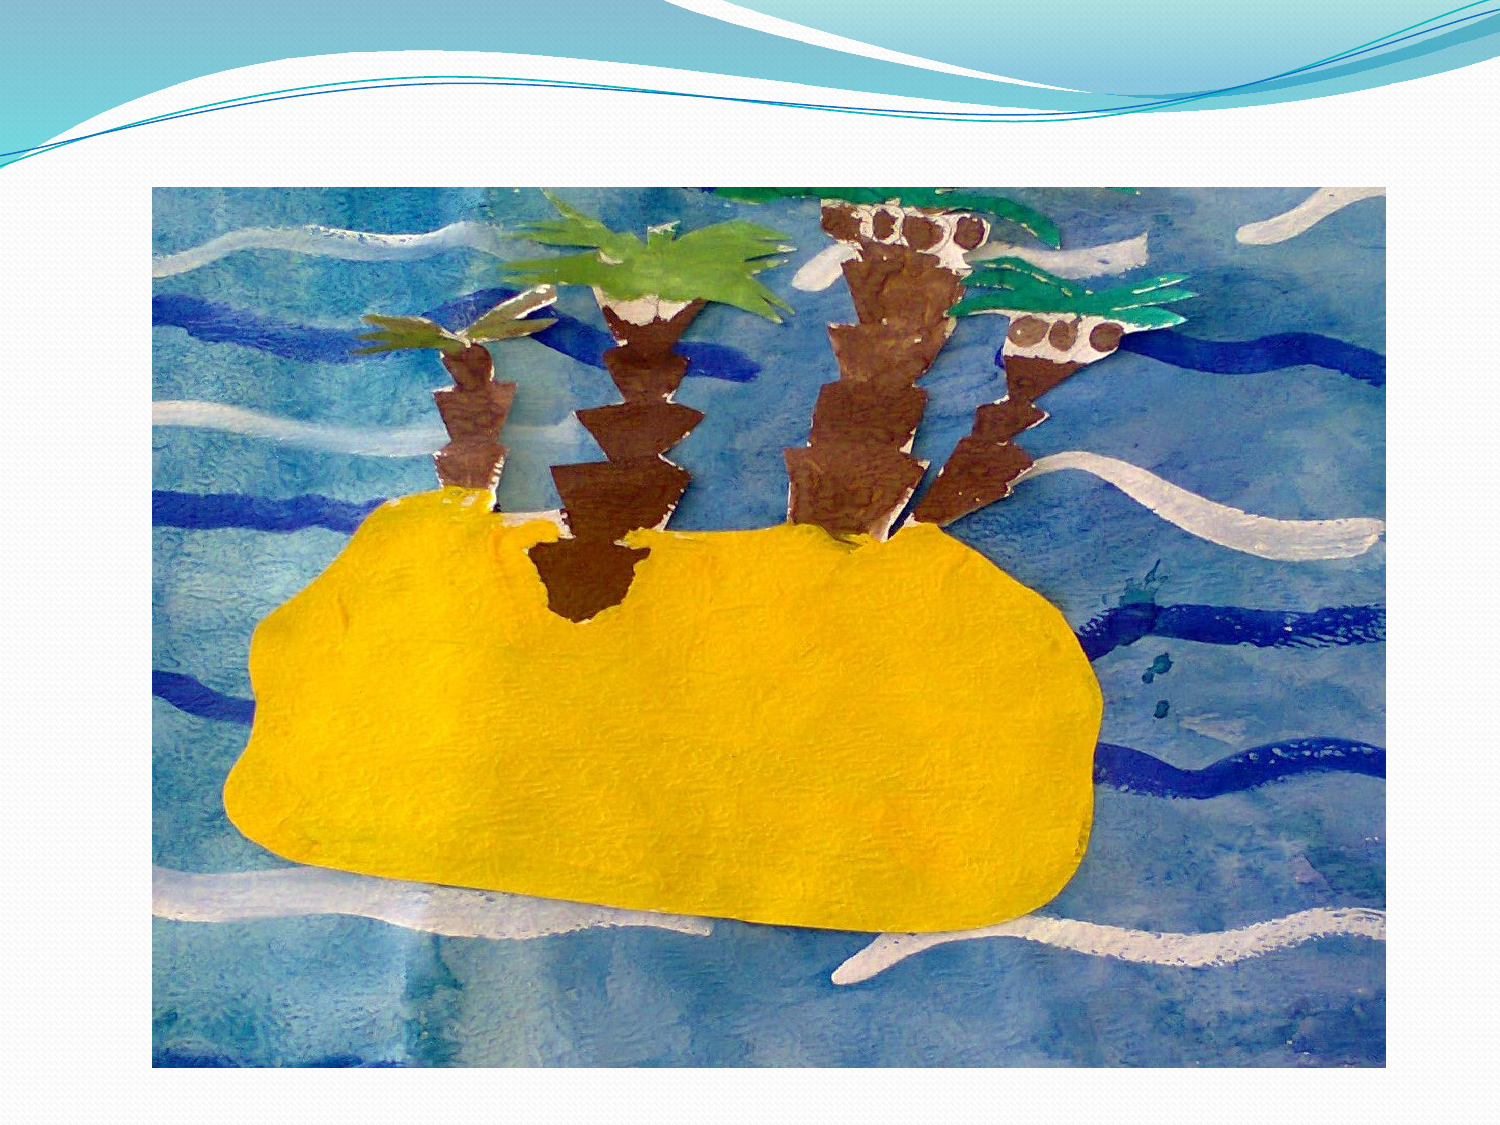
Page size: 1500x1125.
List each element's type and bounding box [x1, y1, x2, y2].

picture [152, 187, 1386, 1068]
